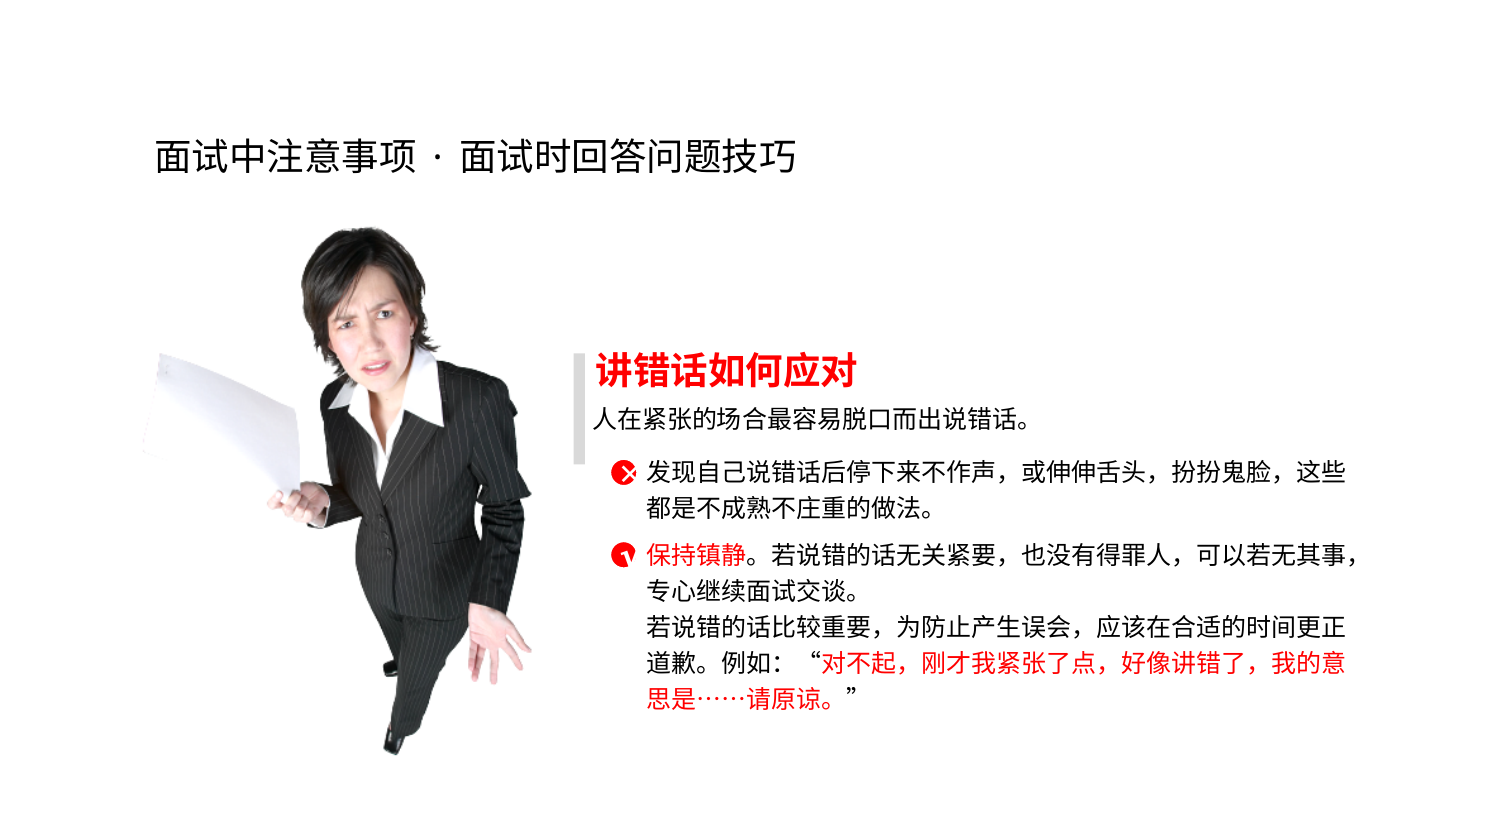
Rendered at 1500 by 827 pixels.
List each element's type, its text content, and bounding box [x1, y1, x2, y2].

text_box · [432, 125, 458, 186]
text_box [608, 442, 1371, 724]
text_box 面试中注意事项 [139, 125, 432, 186]
text_box 面试时回答问题技巧 [458, 125, 812, 186]
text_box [573, 339, 1331, 465]
picture [137, 222, 543, 760]
